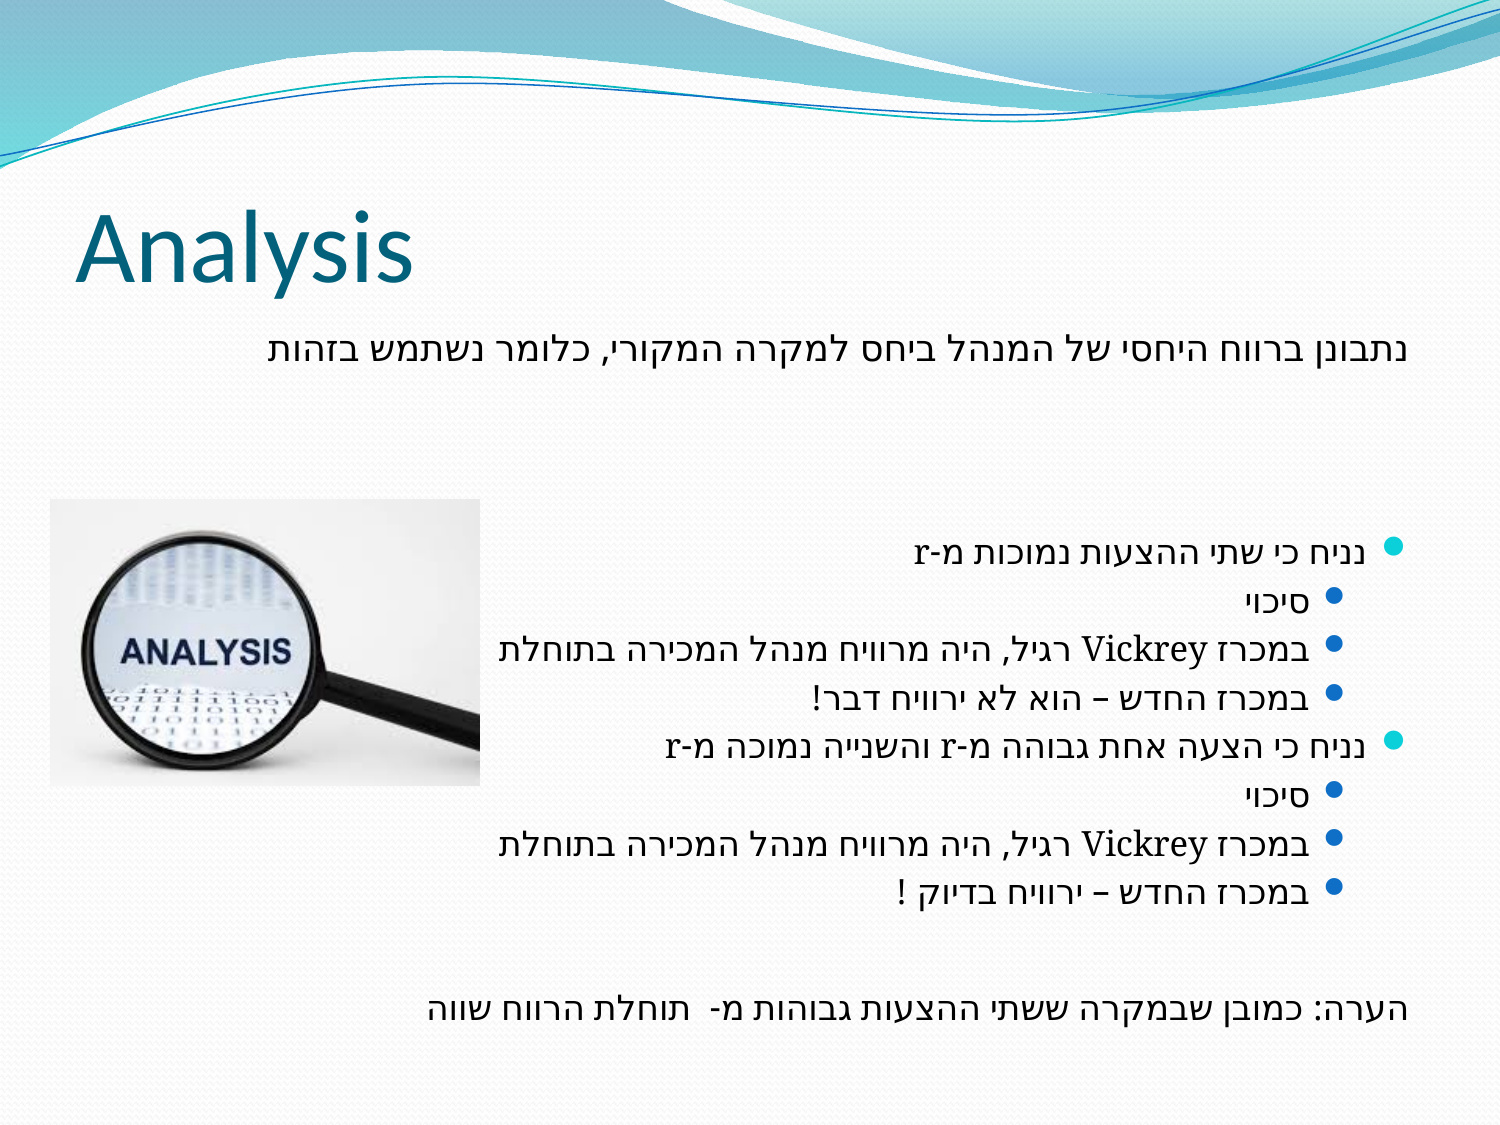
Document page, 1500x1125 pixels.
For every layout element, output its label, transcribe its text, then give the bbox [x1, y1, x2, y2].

title Analysis [75, 115, 1425, 303]
picture [49, 499, 480, 787]
